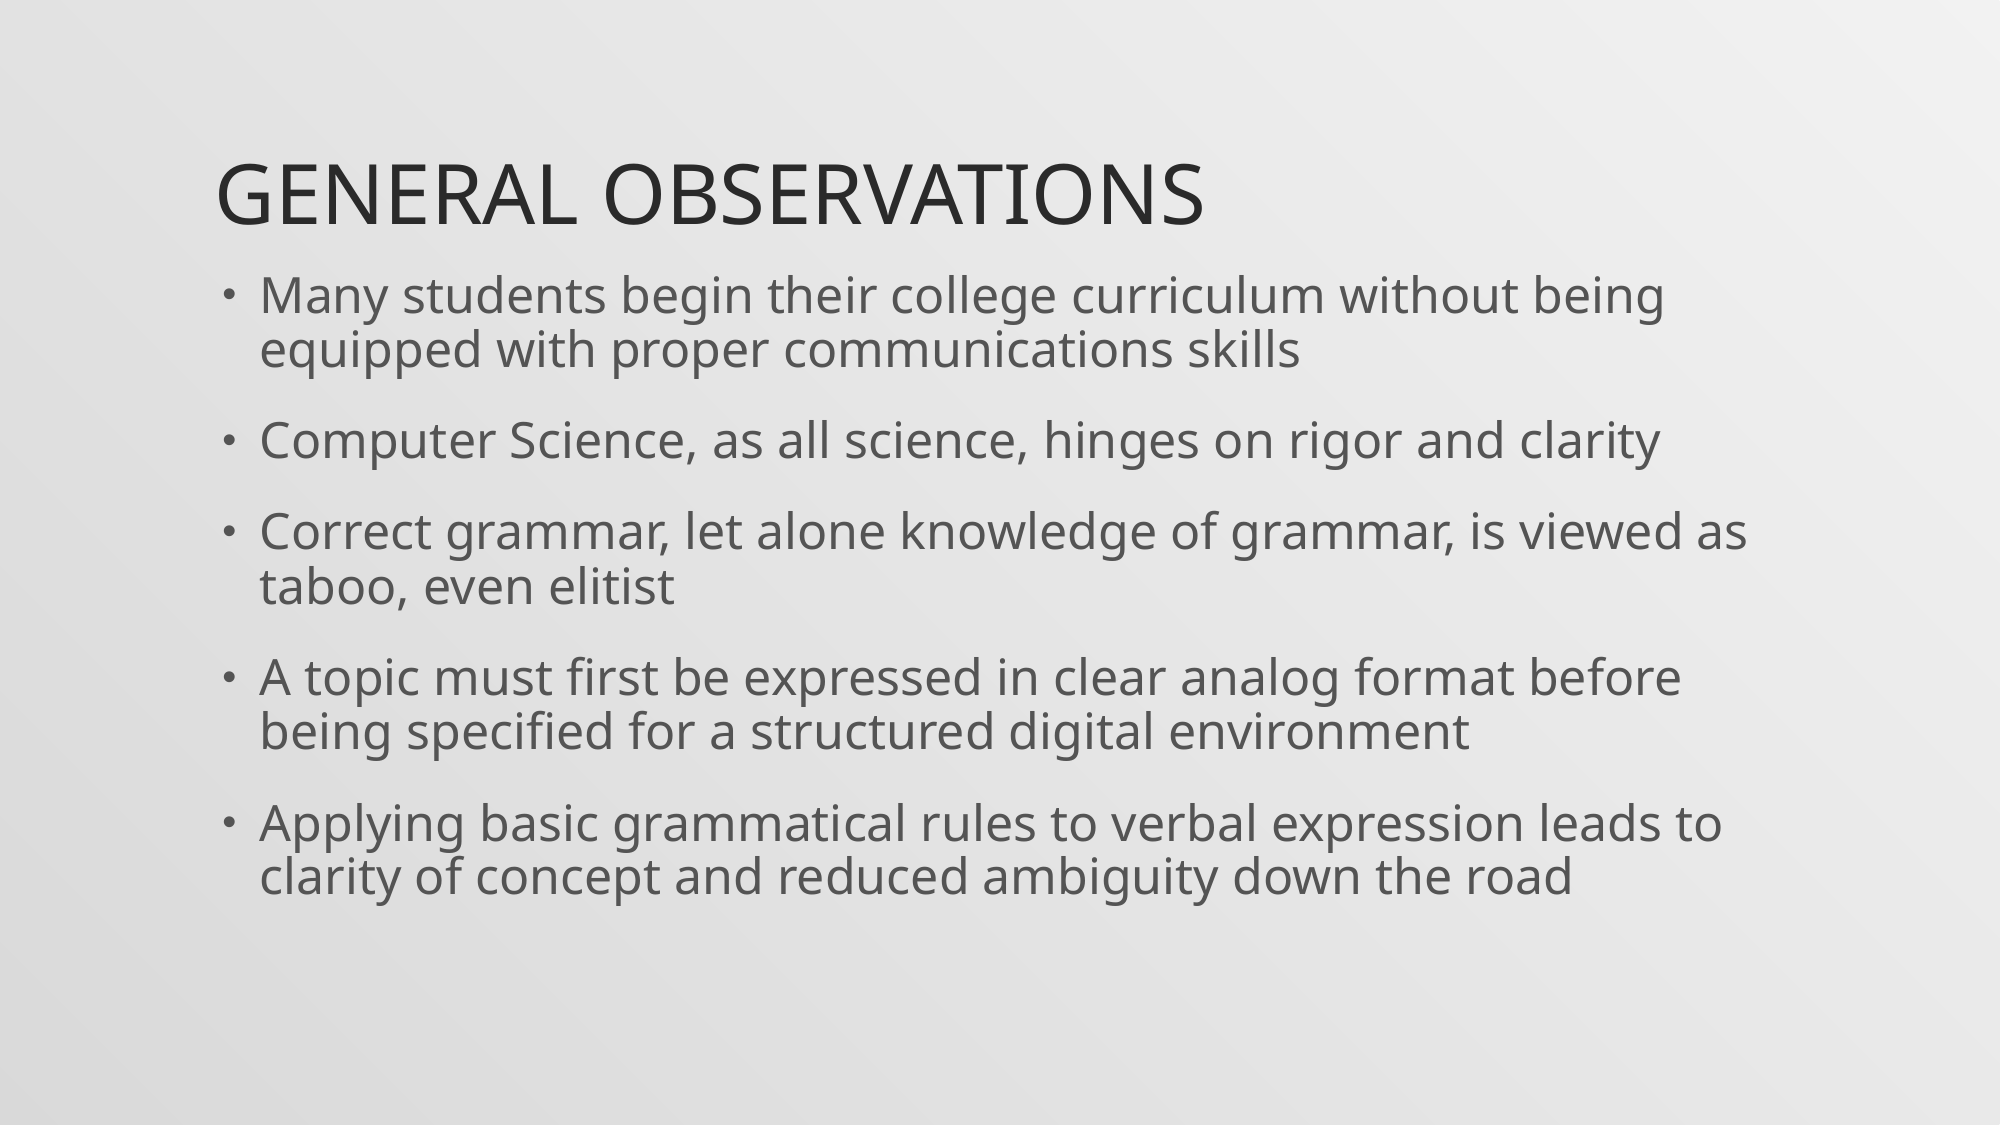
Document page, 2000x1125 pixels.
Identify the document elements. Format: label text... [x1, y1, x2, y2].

list Many students begin their college curriculum without being equipped with proper communications skills Computer Science, as all science, hinges on rigor and clarity Correct grammar, let alone knowledge of grammar, is viewed as taboo, even elitist A topic must first be expressed in clear analog format before being specified for a structured digital environment Applying basic grammatical rules to verbal expression leads to clarity of concept and reduced ambiguity down the road [199, 262, 1798, 975]
title General Observations [199, 45, 1800, 250]
